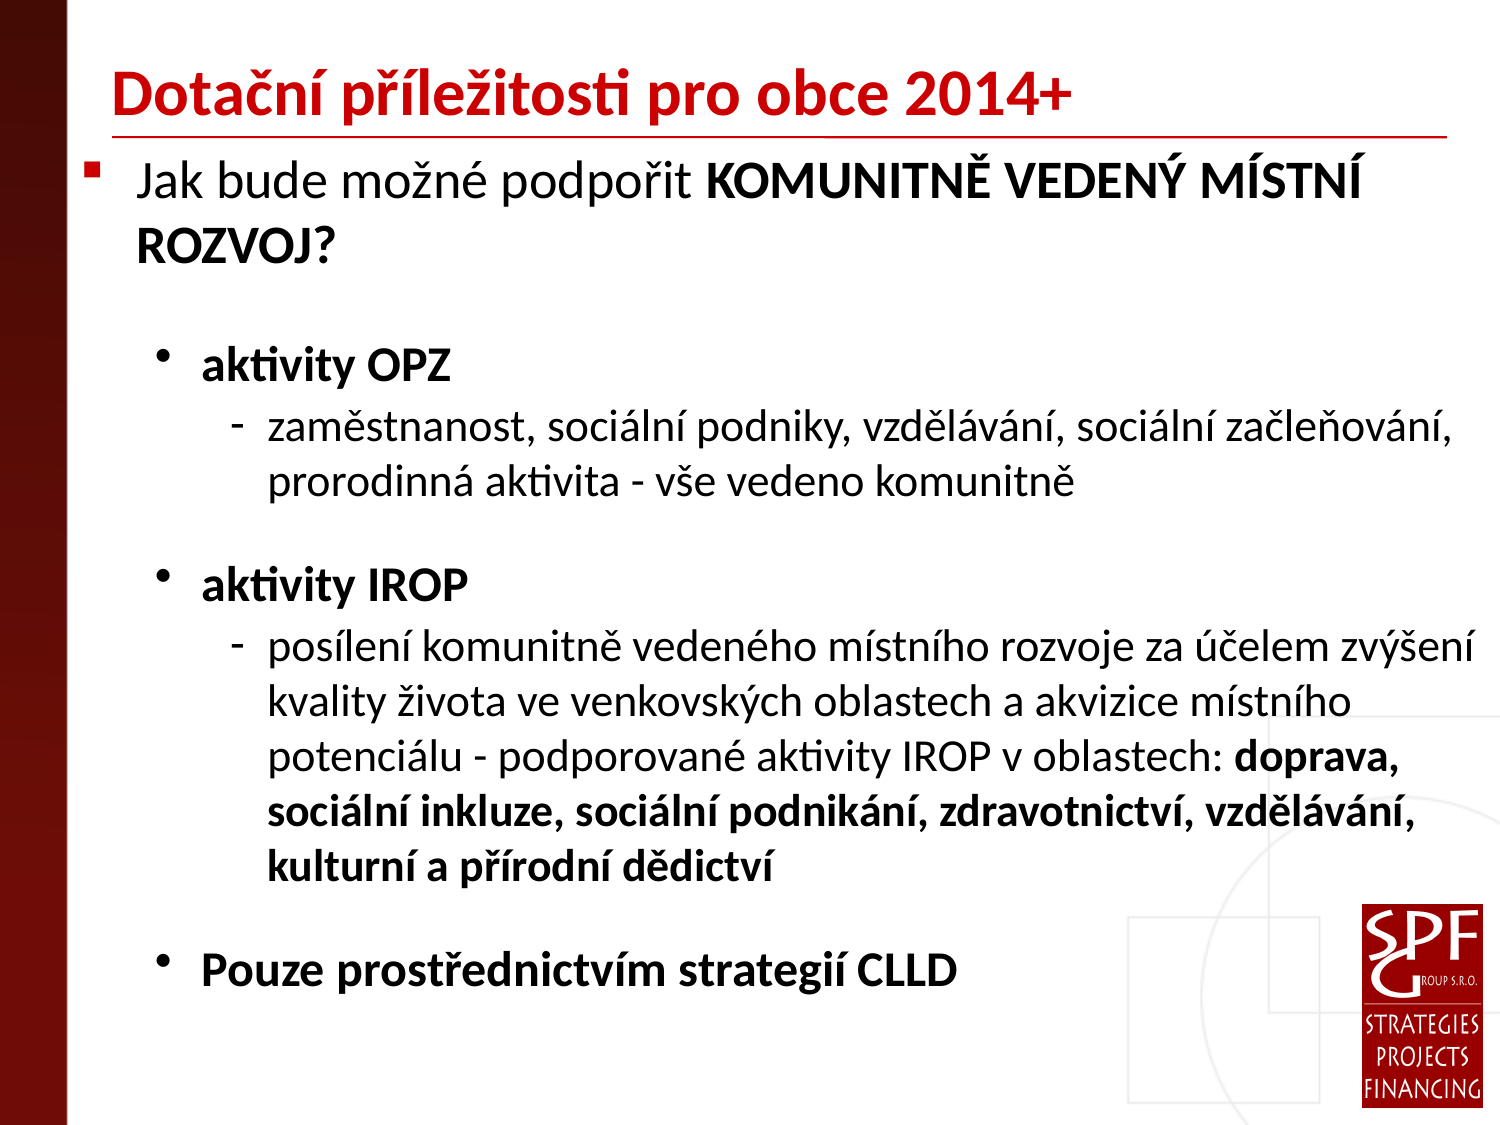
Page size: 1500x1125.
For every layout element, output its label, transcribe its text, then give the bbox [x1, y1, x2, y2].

title Dotační příležitosti pro obce 2014+ [96, 42, 1448, 136]
list Jak bude možné podpořit KOMUNITNĚ VEDENÝ MÍSTNÍ ROZVOJ? aktivity OPZ zaměstnanost, sociální podniky, vzdělávání, sociální začleňování, prorodinná aktivita - vše vedeno komunitně aktivity IROP posílení komunitně vedeného místního rozvoje za účelem zvýšení kvality života ve venkovských oblastech a akvizice místního potenciálu - podporované aktivity IROP v oblastech: doprava, sociální inkluze, sociální podnikání, zdravotnictví, vzdělávání, kulturní a přírodní dědictví Pouze prostřednictvím strategií CLLD [64, 136, 1500, 975]
picture [0, 0, 1500, 1125]
